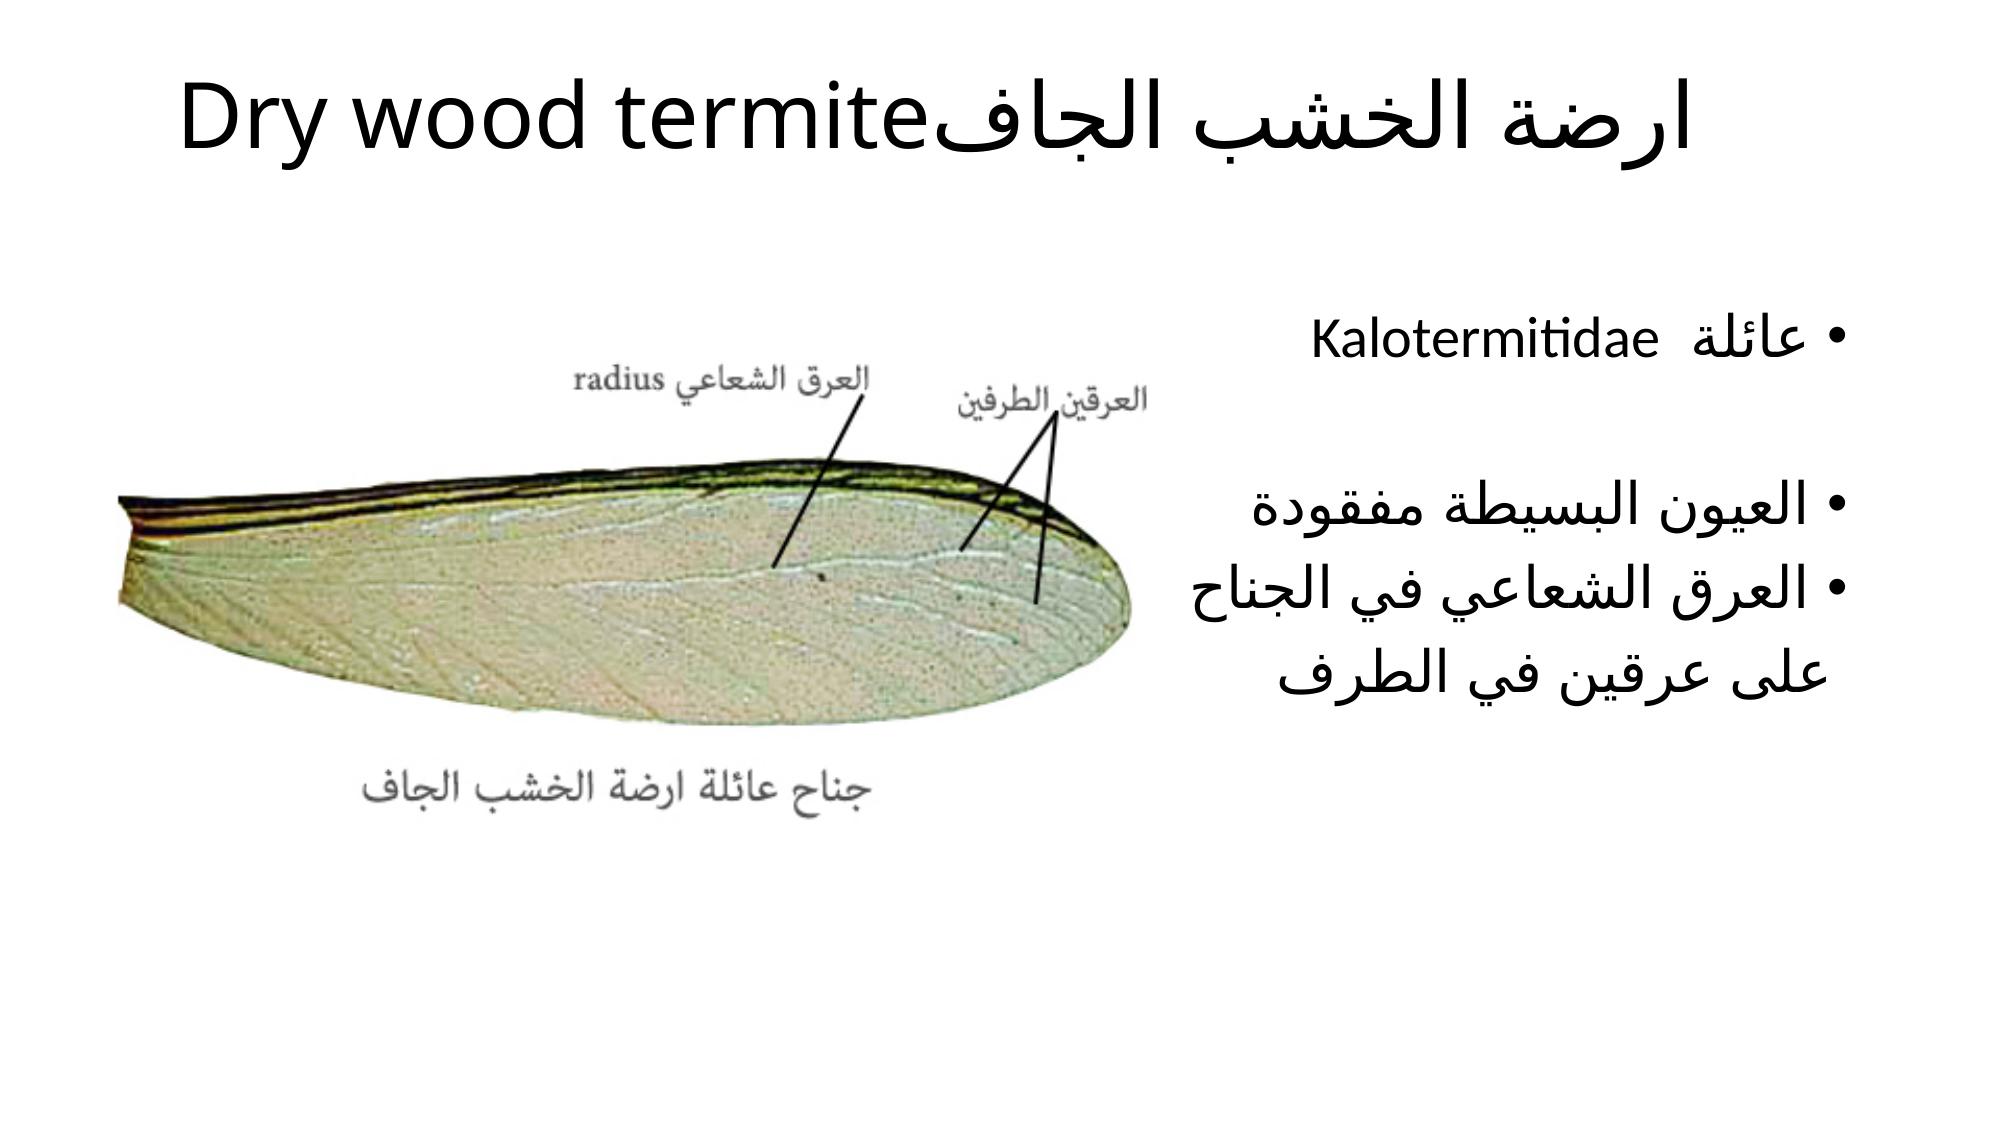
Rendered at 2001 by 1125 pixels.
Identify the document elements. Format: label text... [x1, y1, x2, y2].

picture [100, 340, 1176, 845]
list عائلة Kalotermitidae العيون البسيطة مفقودة العرق الشعاعي في الجناح يحوي على عرقين في الطرف [137, 299, 1863, 1014]
title Dry wood termiteارضة الخشب الجاف [137, 59, 1863, 278]
